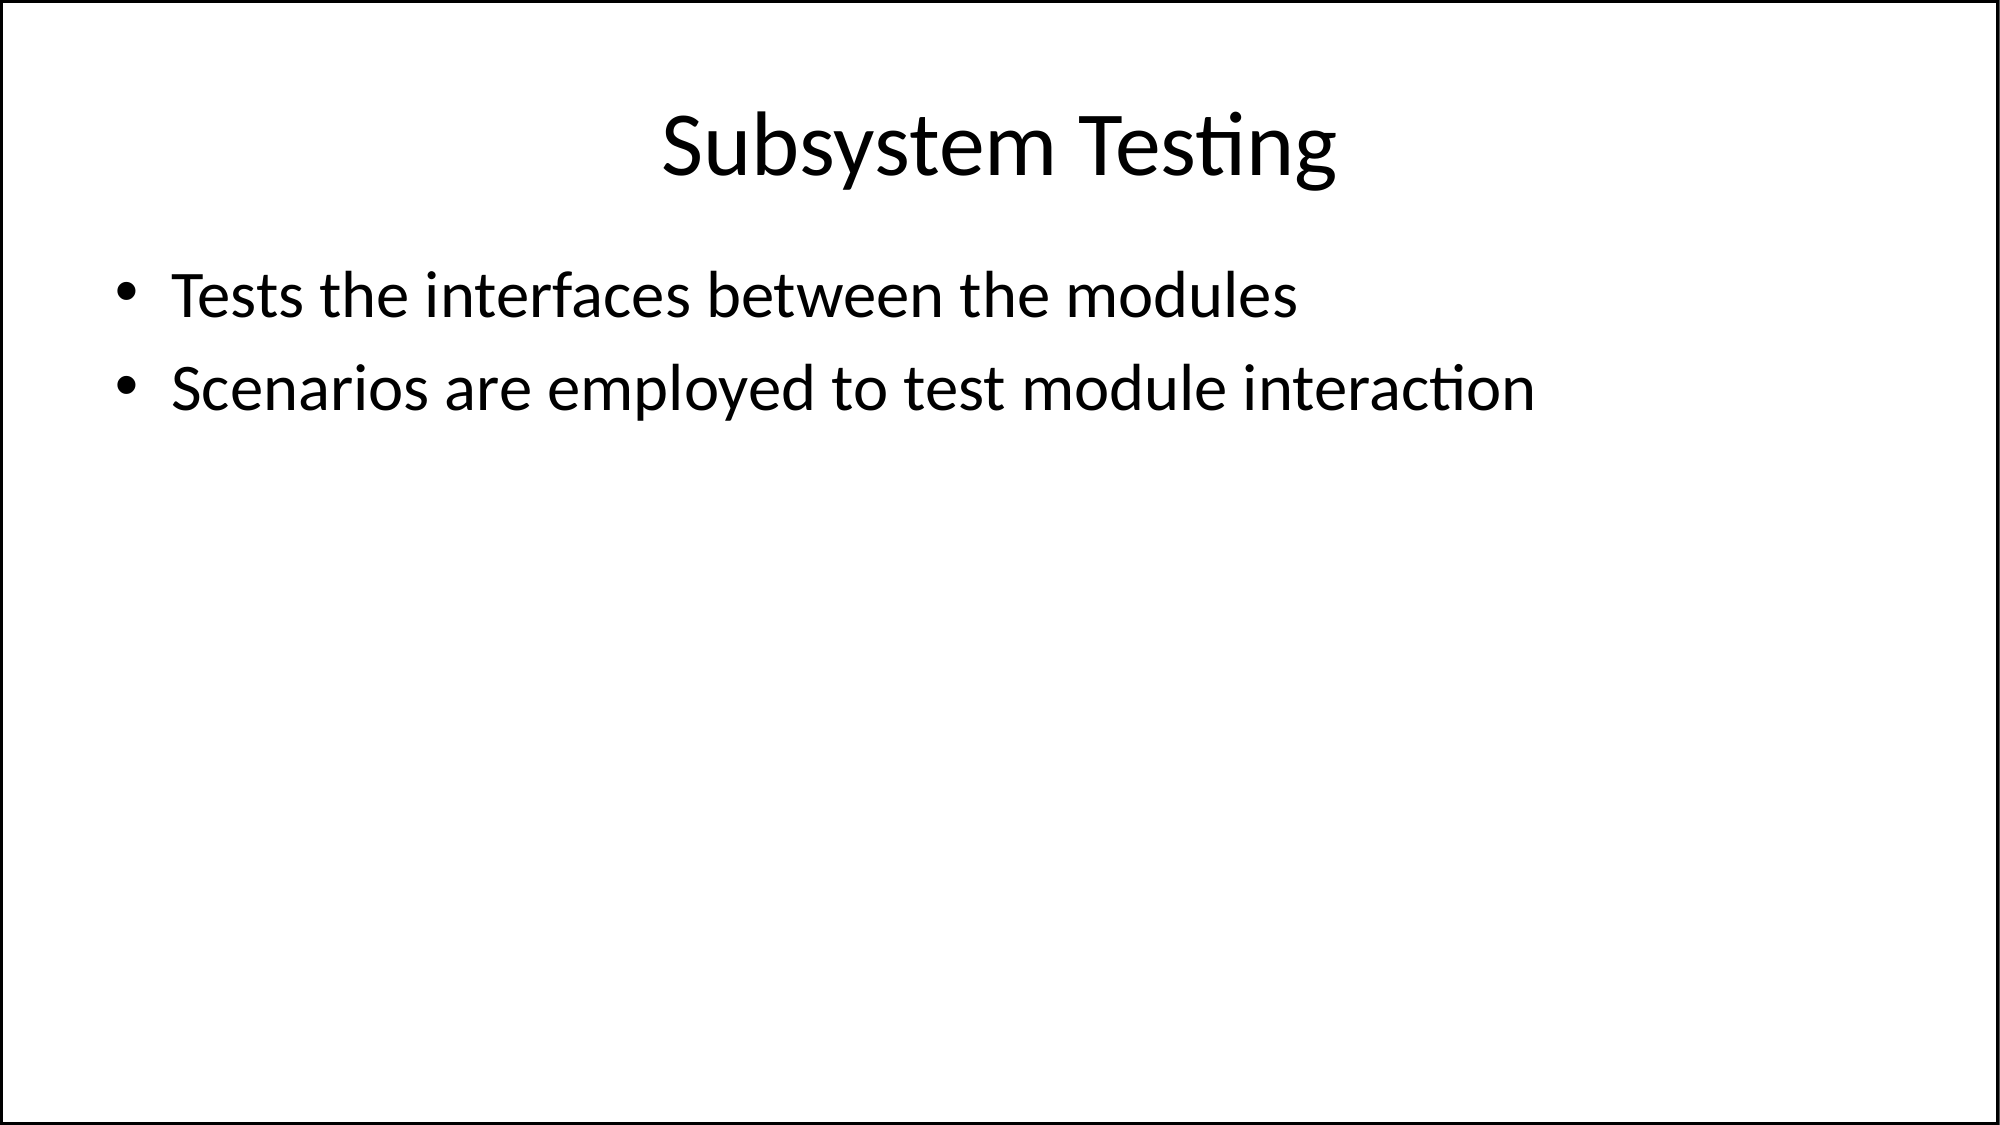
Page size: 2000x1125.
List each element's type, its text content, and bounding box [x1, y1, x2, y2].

list Tests the interfaces between the modules Scenarios are employed to test module interaction [99, 243, 1898, 986]
title Subsystem Testing [99, 45, 1900, 233]
